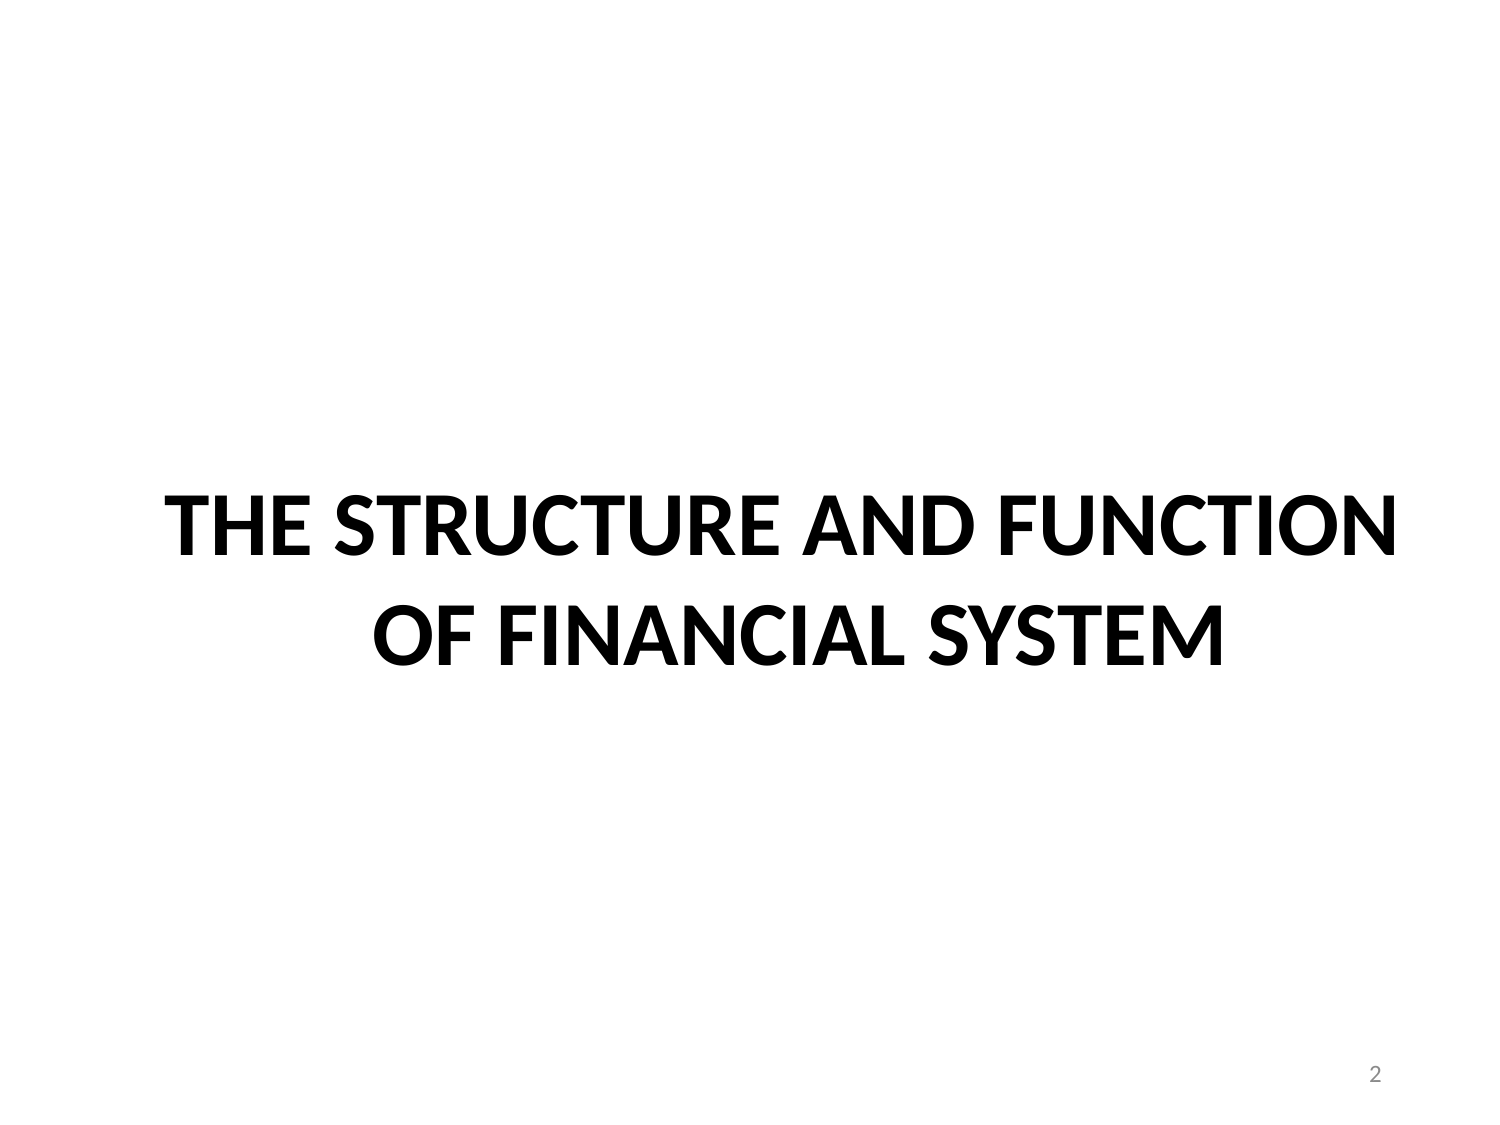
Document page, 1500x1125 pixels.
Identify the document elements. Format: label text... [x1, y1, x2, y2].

slide_number 2 [1059, 1042, 1397, 1103]
title THE STRUCTURE AND FUNCTION OF FINANCIAL SYSTEM [30, 22, 1500, 1125]
